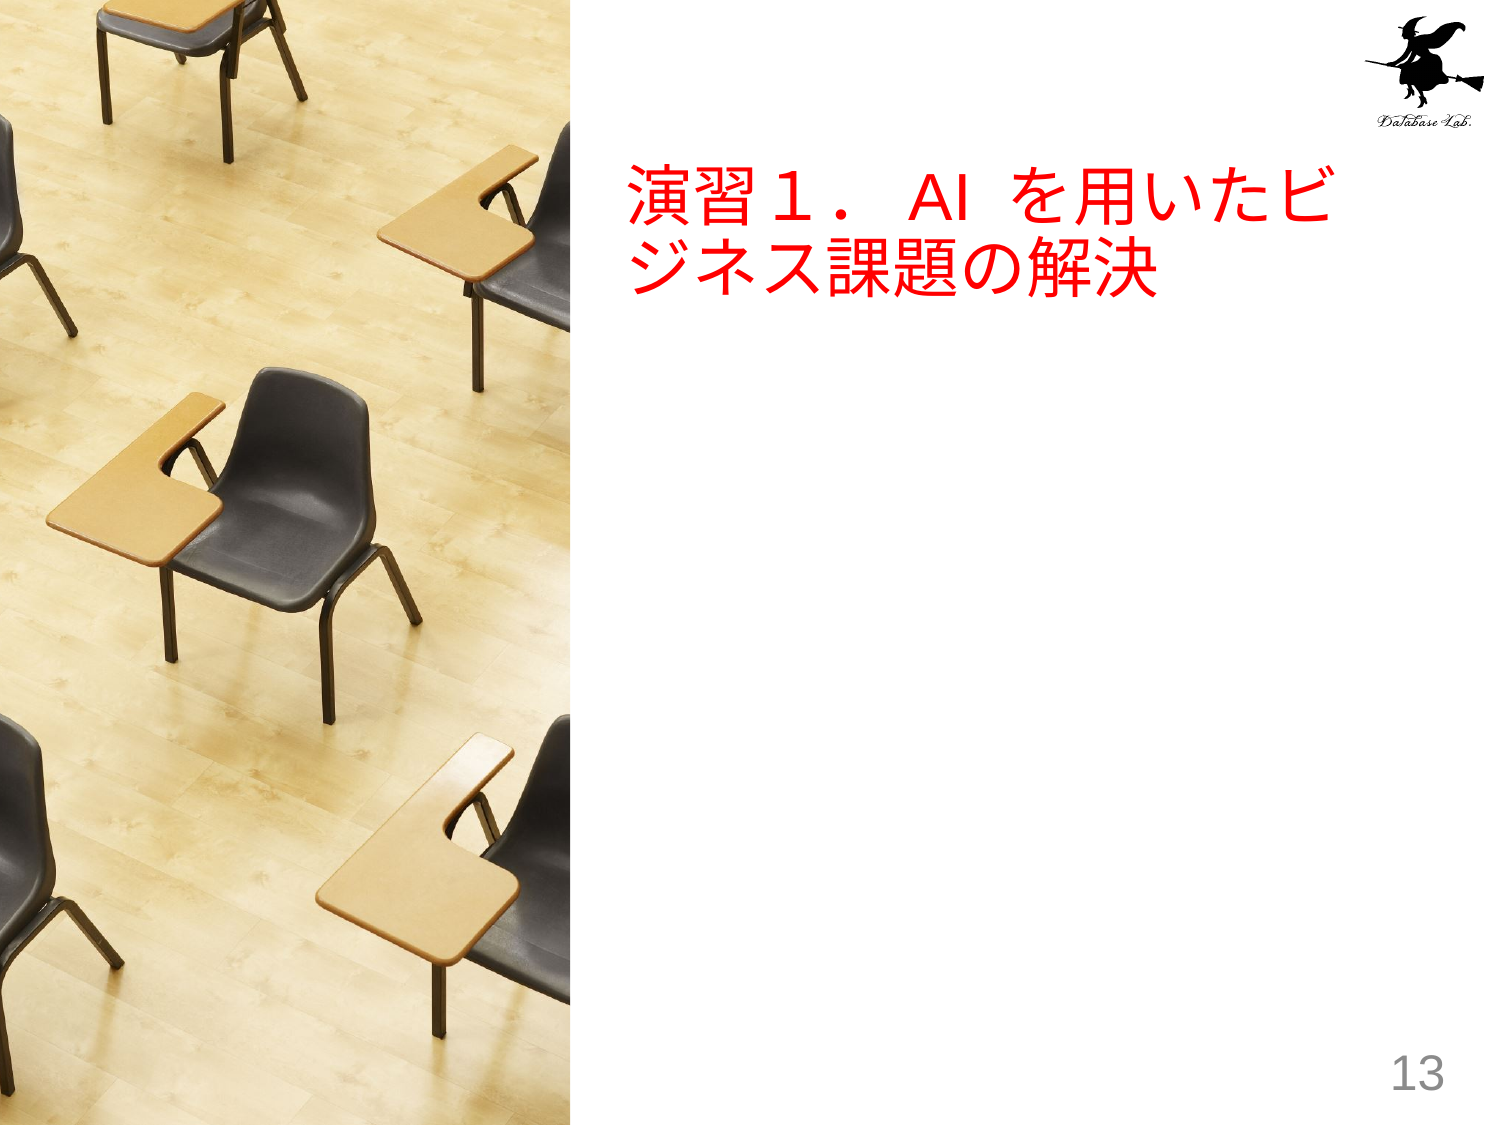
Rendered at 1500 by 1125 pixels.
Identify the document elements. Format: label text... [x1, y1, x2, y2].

slide_number 13 [1314, 1044, 1461, 1104]
picture [1362, 14, 1486, 130]
title 演習１．AI を用いたビジネス課題の解決 [610, 103, 1422, 315]
picture [0, 0, 571, 1125]
